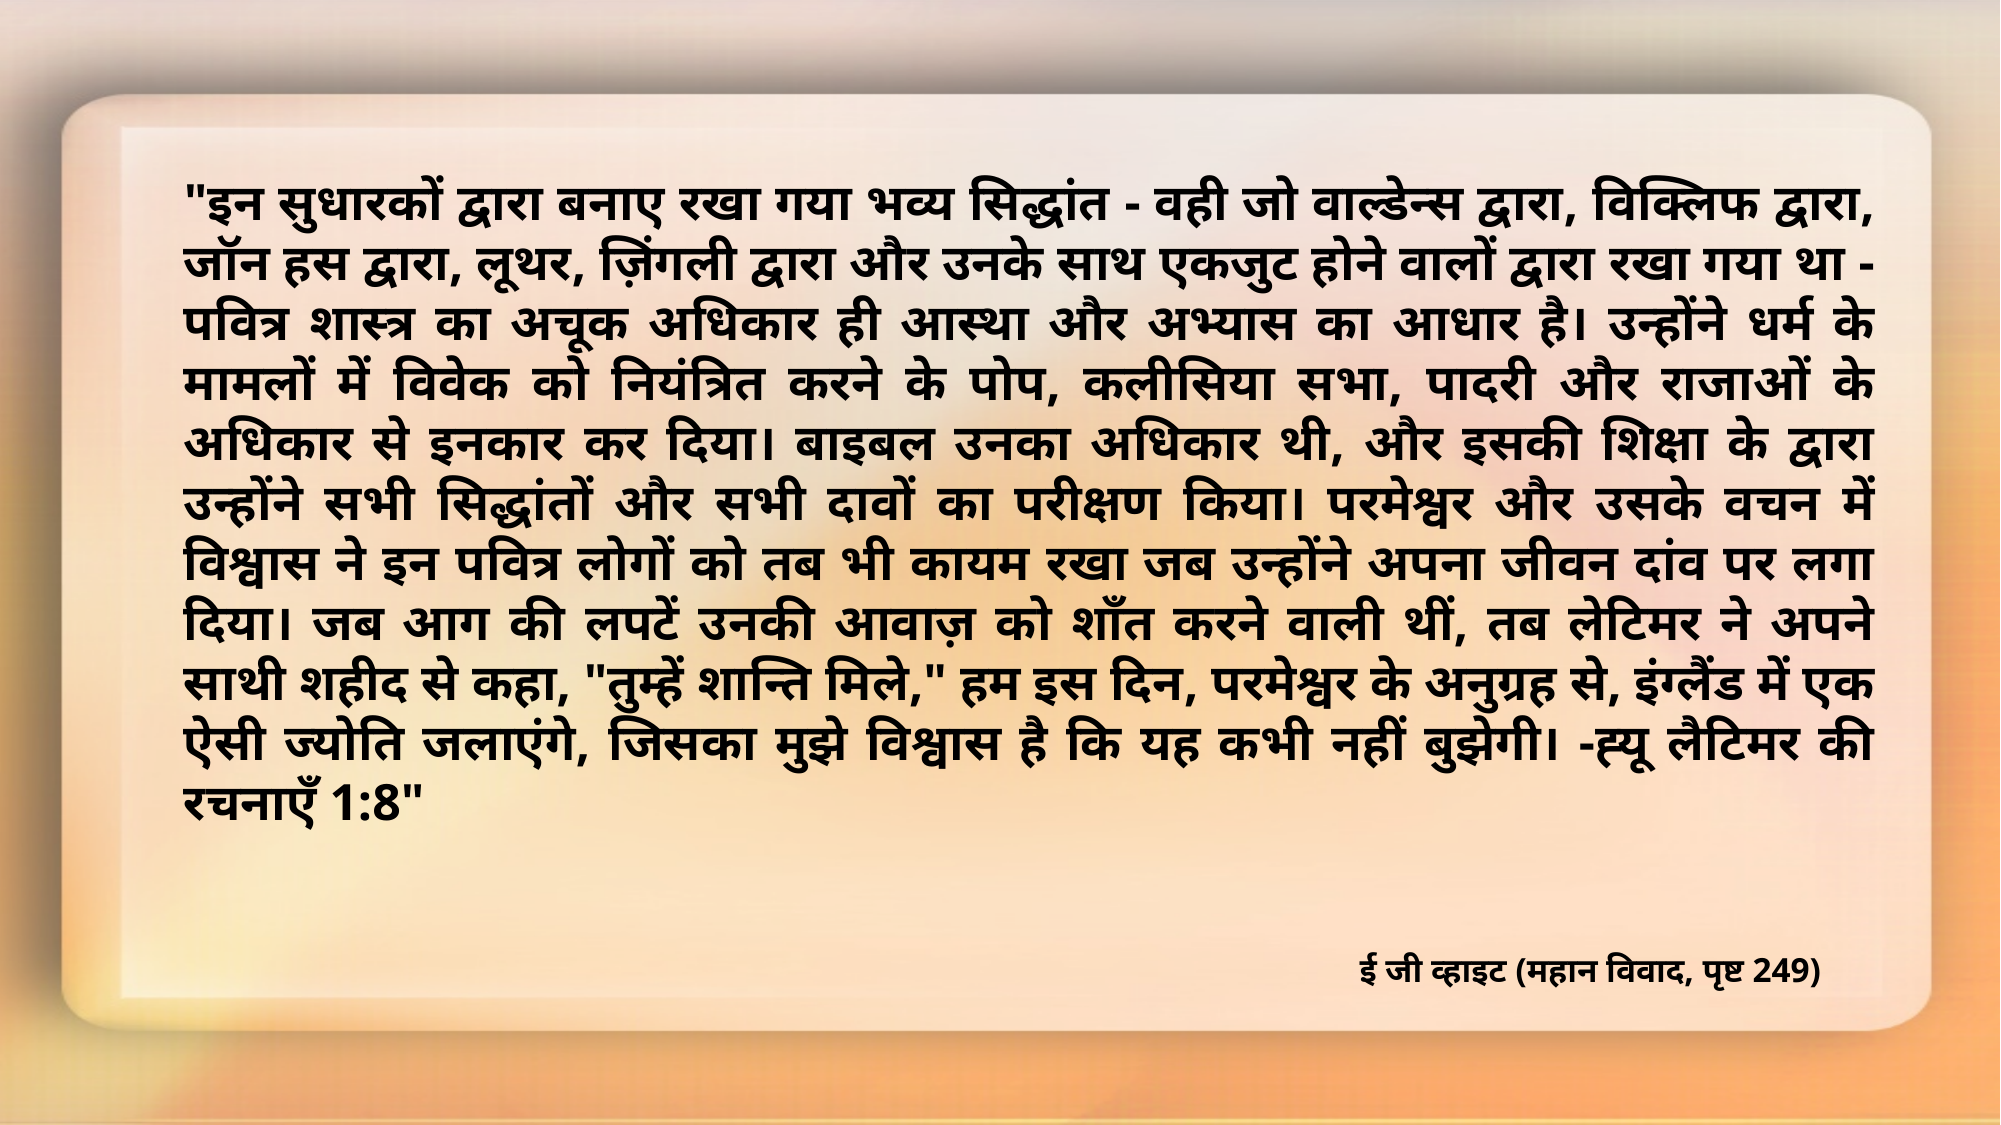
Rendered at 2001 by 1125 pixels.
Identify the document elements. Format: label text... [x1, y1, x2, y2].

text_box "इन सुधारकों द्वारा बनाए रखा गया भव्य सिद्धांत - वही जो वाल्डेन्स द्वारा, विक्लिफ द्वारा, जॉन हस द्वारा, लूथर, ज़िंगली द्वारा और उनके साथ एकजुट होने वालों द्वारा रखा गया था - पवित्र शास्त्र का अचूक अधिकार ही आस्था और अभ्यास का आधार है। उन्होंने धर्म के मामलों में विवेक को नियंत्रित करने के पोप, कलीसिया सभा, पादरी और राजाओं के अधिकार से इनकार कर दिया। बाइबल उनका अधिकार थी, और इसकी शिक्षा के द्वारा उन्होंने सभी सिद्धांतों और सभी दावों का परीक्षण किया। परमेश्वर और उसके वचन में विश्वास ने इन पवित्र लोगों को तब भी कायम रखा जब उन्होंने अपना जीवन दांव पर लगा दिया। जब आग की लपटें उनकी आवाज़ को शाँत करने वाली थीं, तब लेटिमर ने अपने साथी शहीद से कहा, "तुम्हें शान्ति मिले," हम इस दिन, परमेश्वर के अनुग्रह से, इंग्लैंड में एक ऐसी ज्योति जलाएंगे, जिसका मुझे विश्वास है कि यह कभी नहीं बुझेगी। -ह्यू लैटिमर की रचनाएँ 1:8" [169, 162, 1890, 838]
text_box ई जी व्हाइट (महान विवाद, पृष्ट 249) [1344, 941, 1836, 997]
